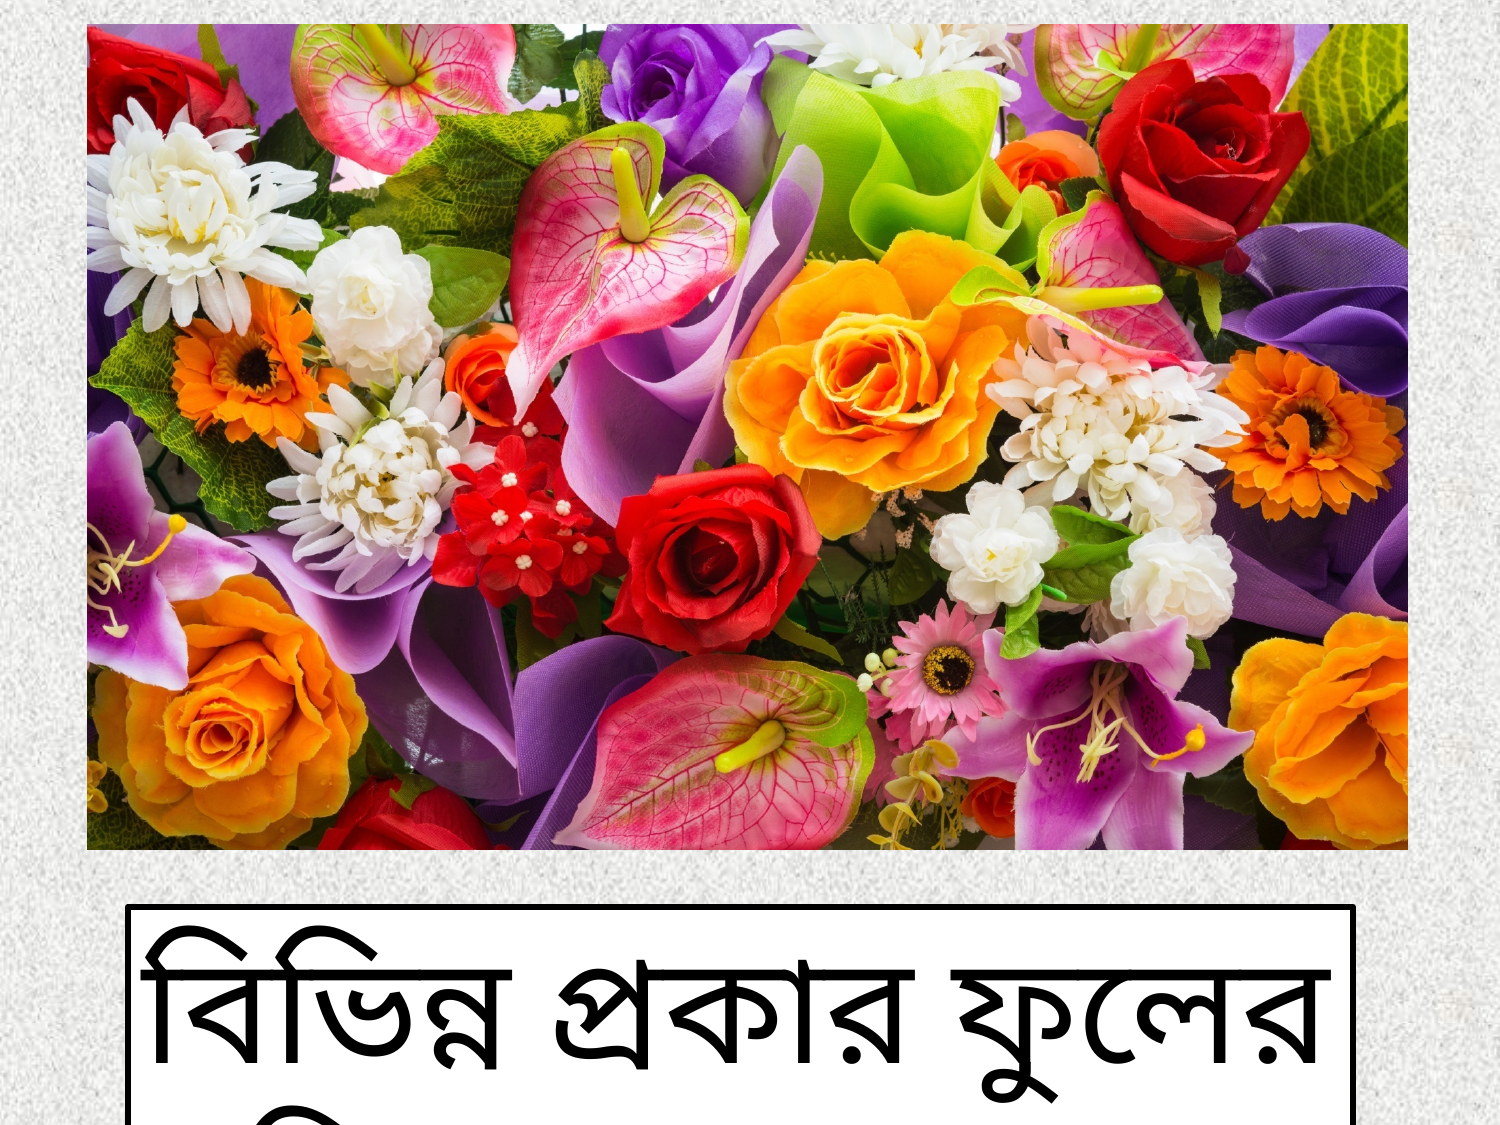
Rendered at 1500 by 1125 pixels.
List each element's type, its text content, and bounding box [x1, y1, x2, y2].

picture [0, 0, 1500, 1125]
text_box বিভিন্ন প্রকার ফুলের ছবি [127, 906, 1353, 1125]
